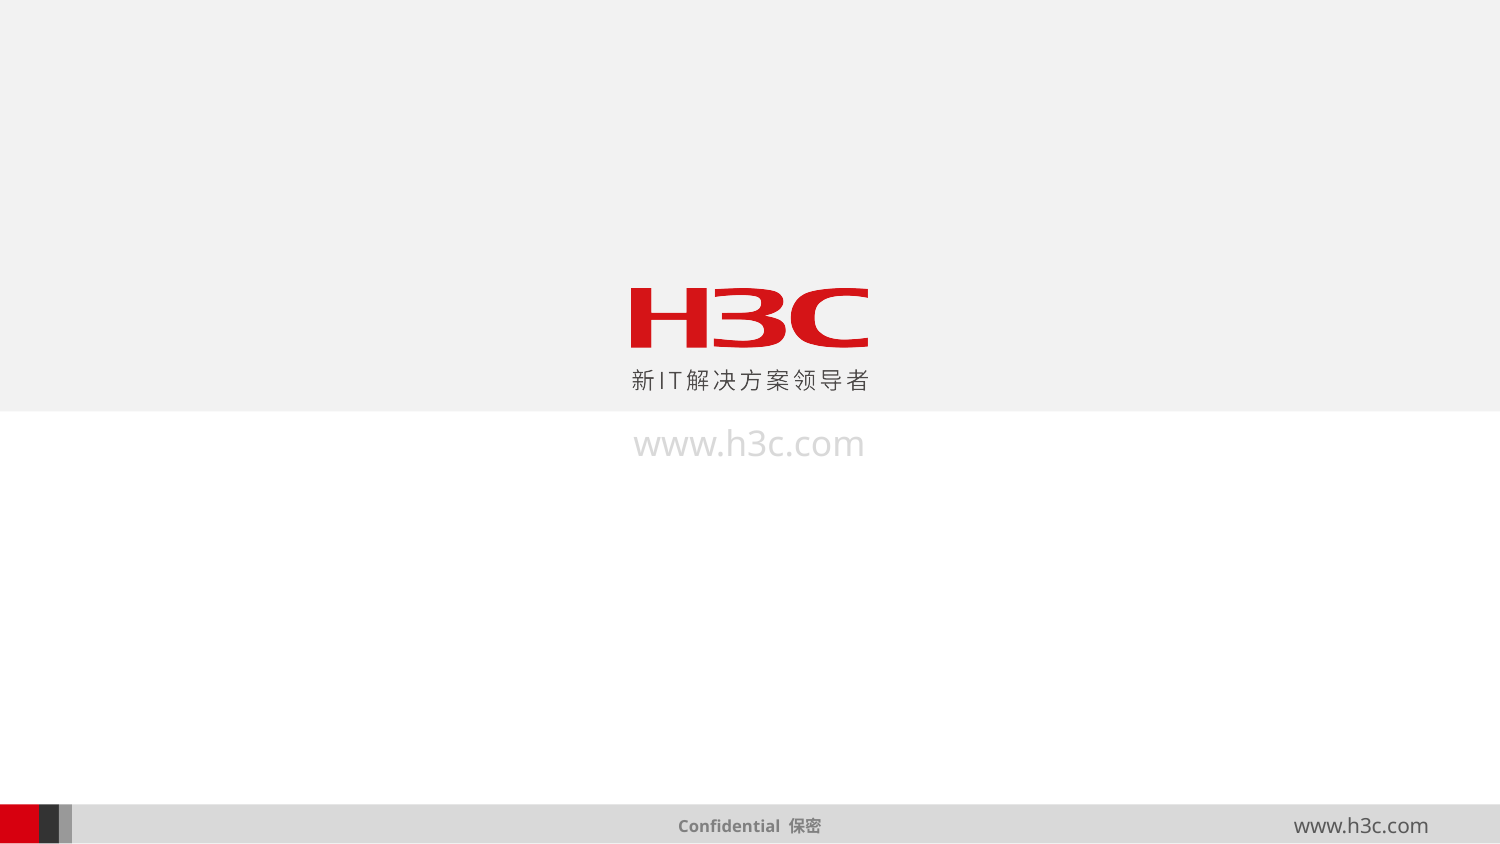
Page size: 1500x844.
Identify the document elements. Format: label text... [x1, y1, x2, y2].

text_box [0, 0, 1500, 412]
picture [631, 288, 869, 391]
text_box www.h3c.com [618, 413, 881, 471]
